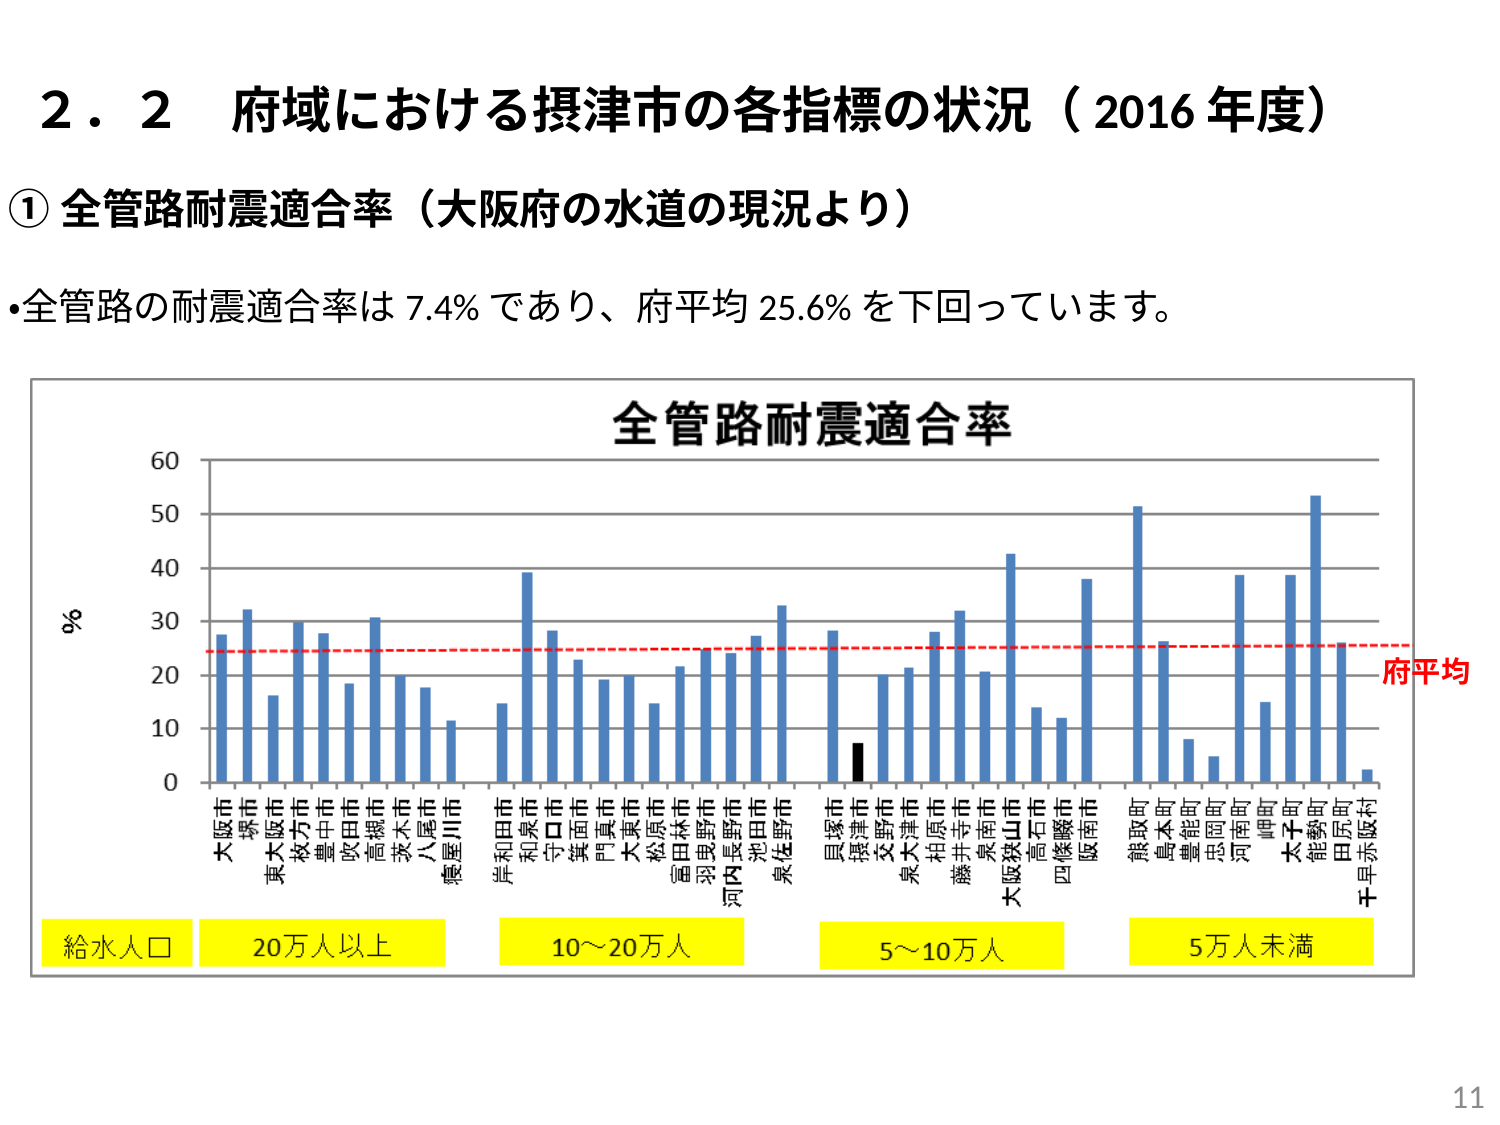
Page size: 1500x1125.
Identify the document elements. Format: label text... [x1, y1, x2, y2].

slide_number 11 [1162, 1065, 1500, 1125]
text_box ２．２ 府域における摂津市の各指標の状況（2016年度） ①全管路耐震適合率（大阪府の水道の現況より） ・全管路の耐震適合率は7.4%であり、府平均25.6%を下回っています。 [0, 70, 1489, 437]
text_box 府平均 [1414, 647, 1500, 694]
picture [30, 378, 1415, 984]
